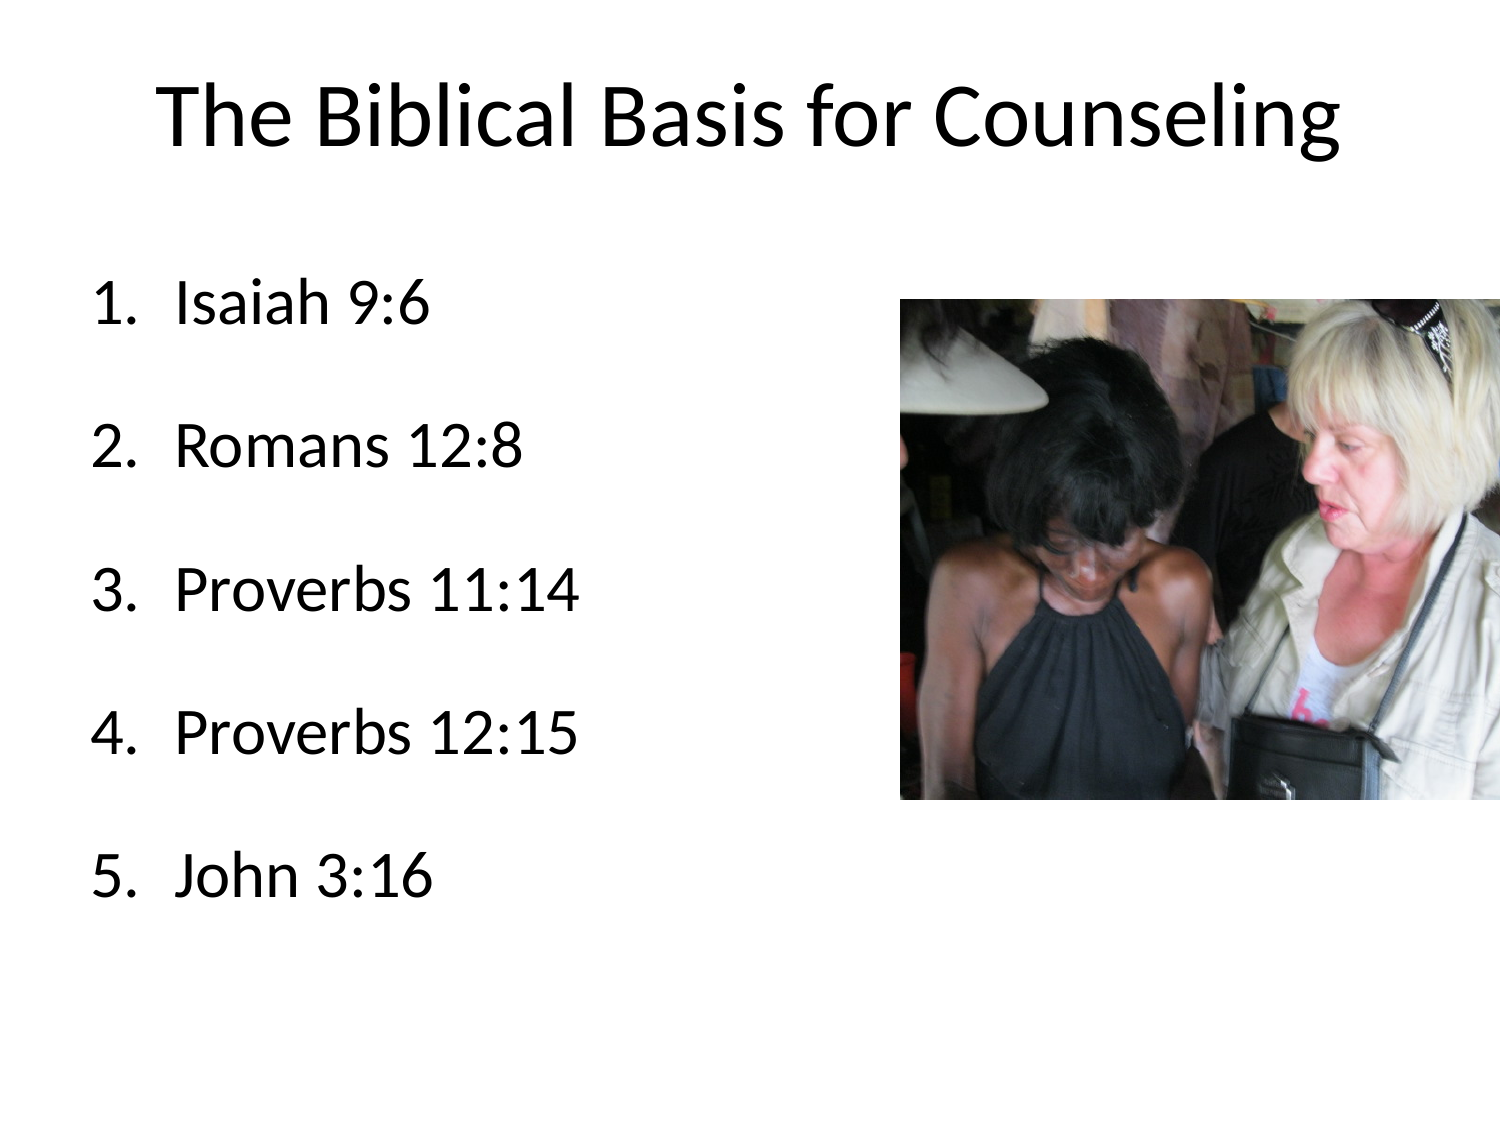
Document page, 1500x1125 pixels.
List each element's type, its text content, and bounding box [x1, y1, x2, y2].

picture [899, 299, 1500, 801]
title The Biblical Basis for Counseling [75, 45, 1425, 175]
list Isaiah 9:6 Romans 12:8 Proverbs 11:14 Proverbs 12:15 John 3:16 [75, 249, 888, 1088]
